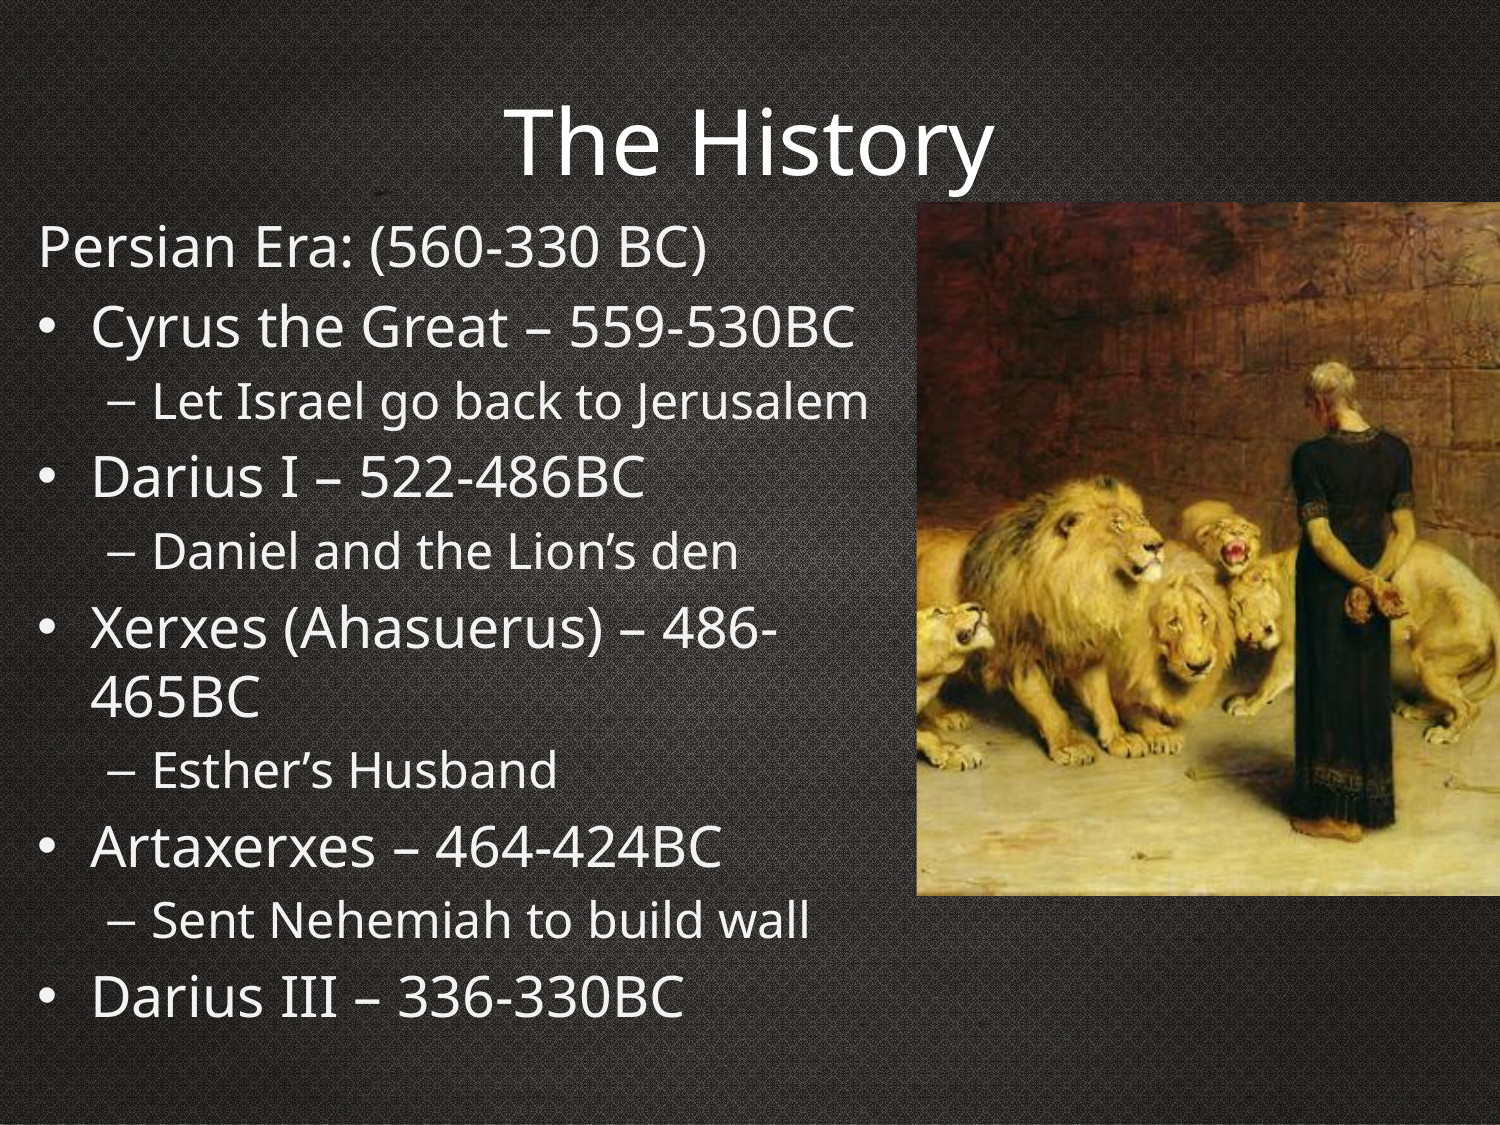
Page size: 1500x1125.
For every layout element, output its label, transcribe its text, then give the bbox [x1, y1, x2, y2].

list Persian Era: (560-330 BC) Cyrus the Great – 559-530BC Let Israel go back to Jerusalem Darius I – 522-486BC Daniel and the Lion’s den Xerxes (Ahasuerus) – 486-465BC Esther’s Husband Artaxerxes – 464-424BC Sent Nehemiah to build wall Darius III – 336-330BC [22, 202, 938, 1047]
picture [0, 0, 1500, 1125]
title The History [75, 45, 1425, 202]
